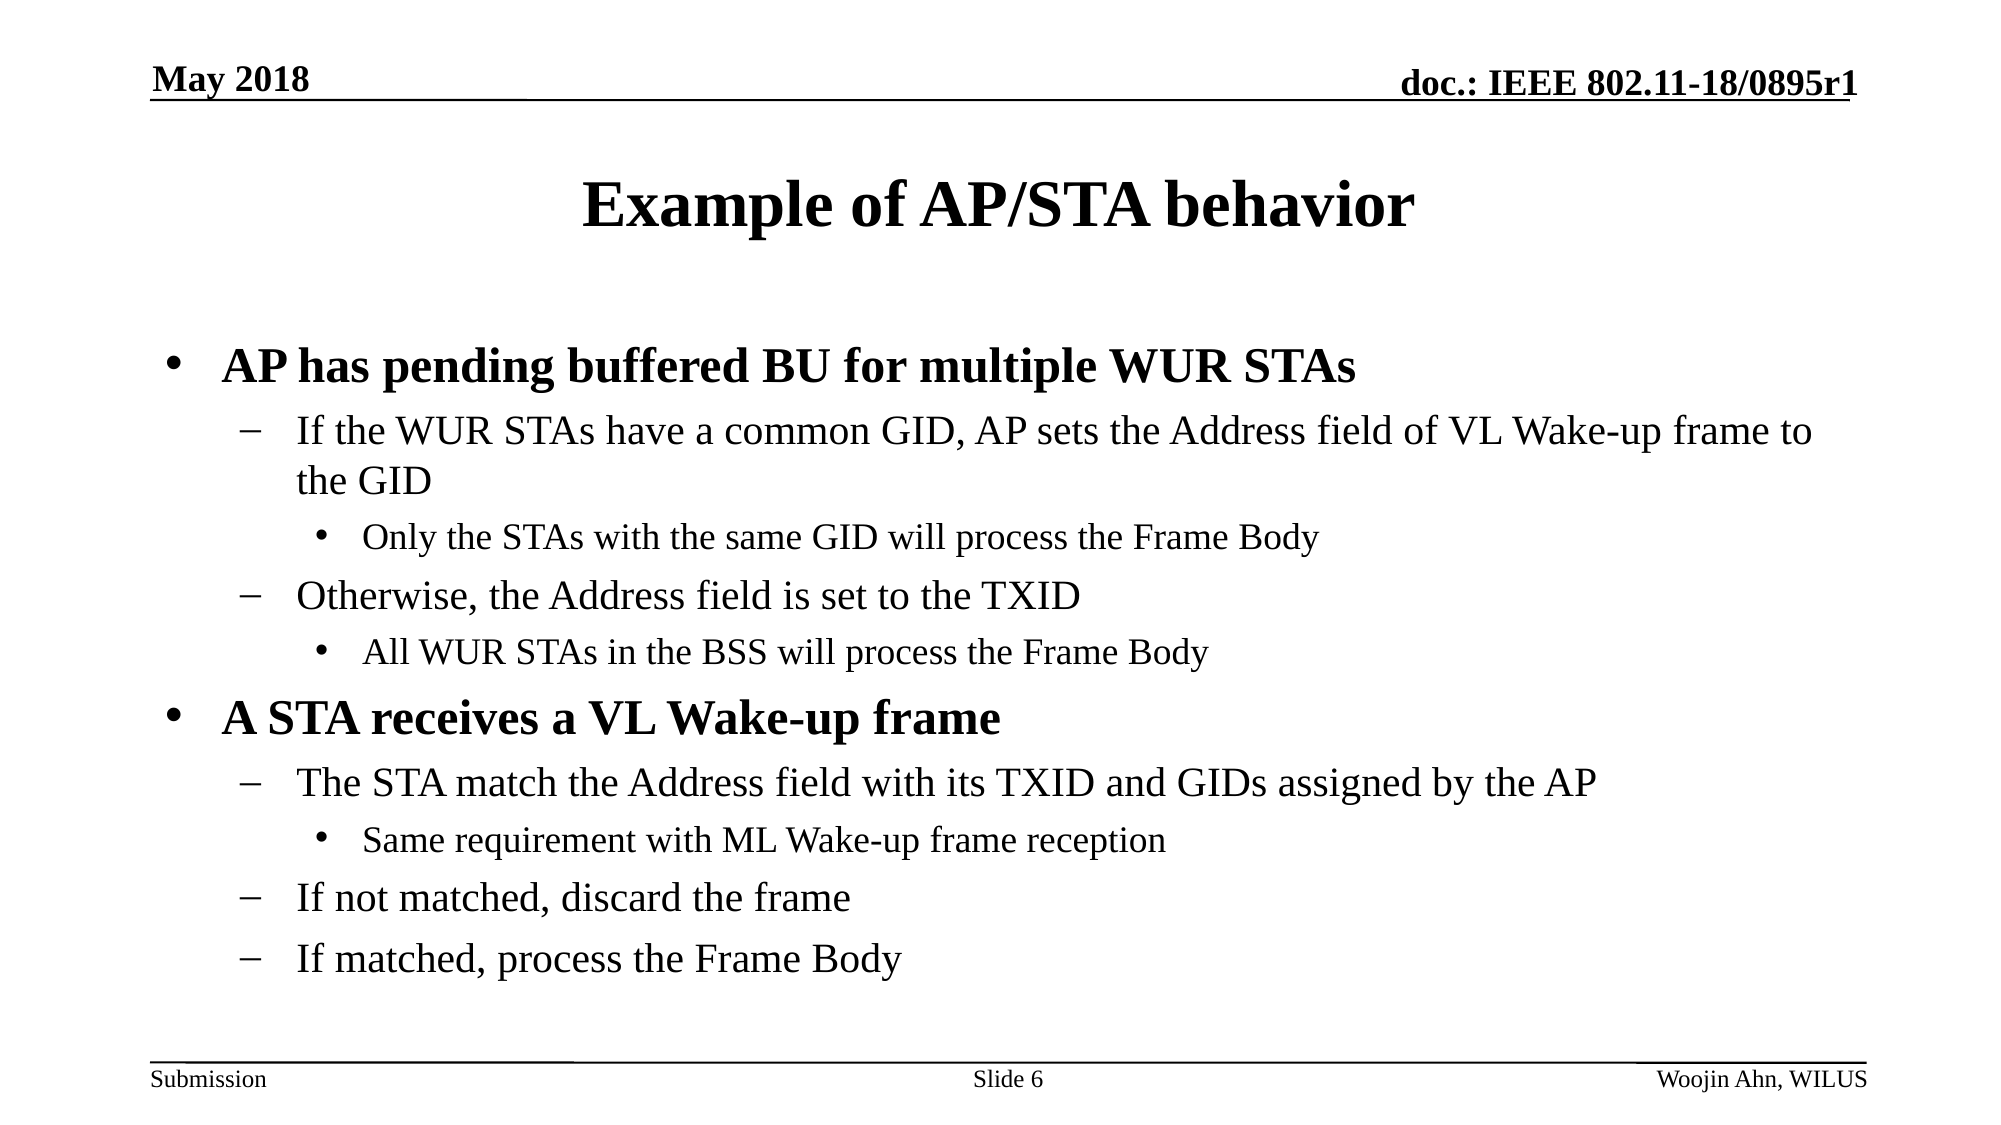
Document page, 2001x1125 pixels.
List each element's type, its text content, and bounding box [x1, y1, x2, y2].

list AP has pending buffered BU for multiple WUR STAs If the WUR STAs have a common GID, AP sets the Address field of VL Wake-up frame to the GID Only the STAs with the same GID will process the Frame Body Otherwise, the Address field is set to the TXID All WUR STAs in the BSS will process the Frame Body A STA receives a VL Wake-up frame The STA match the Address field with its TXID and GIDs assigned by the AP Same requirement with ML Wake-up frame reception If not matched, discard the frame If matched, process the Frame Body [149, 324, 1850, 1000]
slide_number Slide 6 [950, 1061, 1067, 1123]
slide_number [152, 54, 563, 100]
footer Woojin Ahn, WILUS [1171, 1061, 1869, 1093]
title Example of AP/STA behavior [149, 112, 1850, 288]
